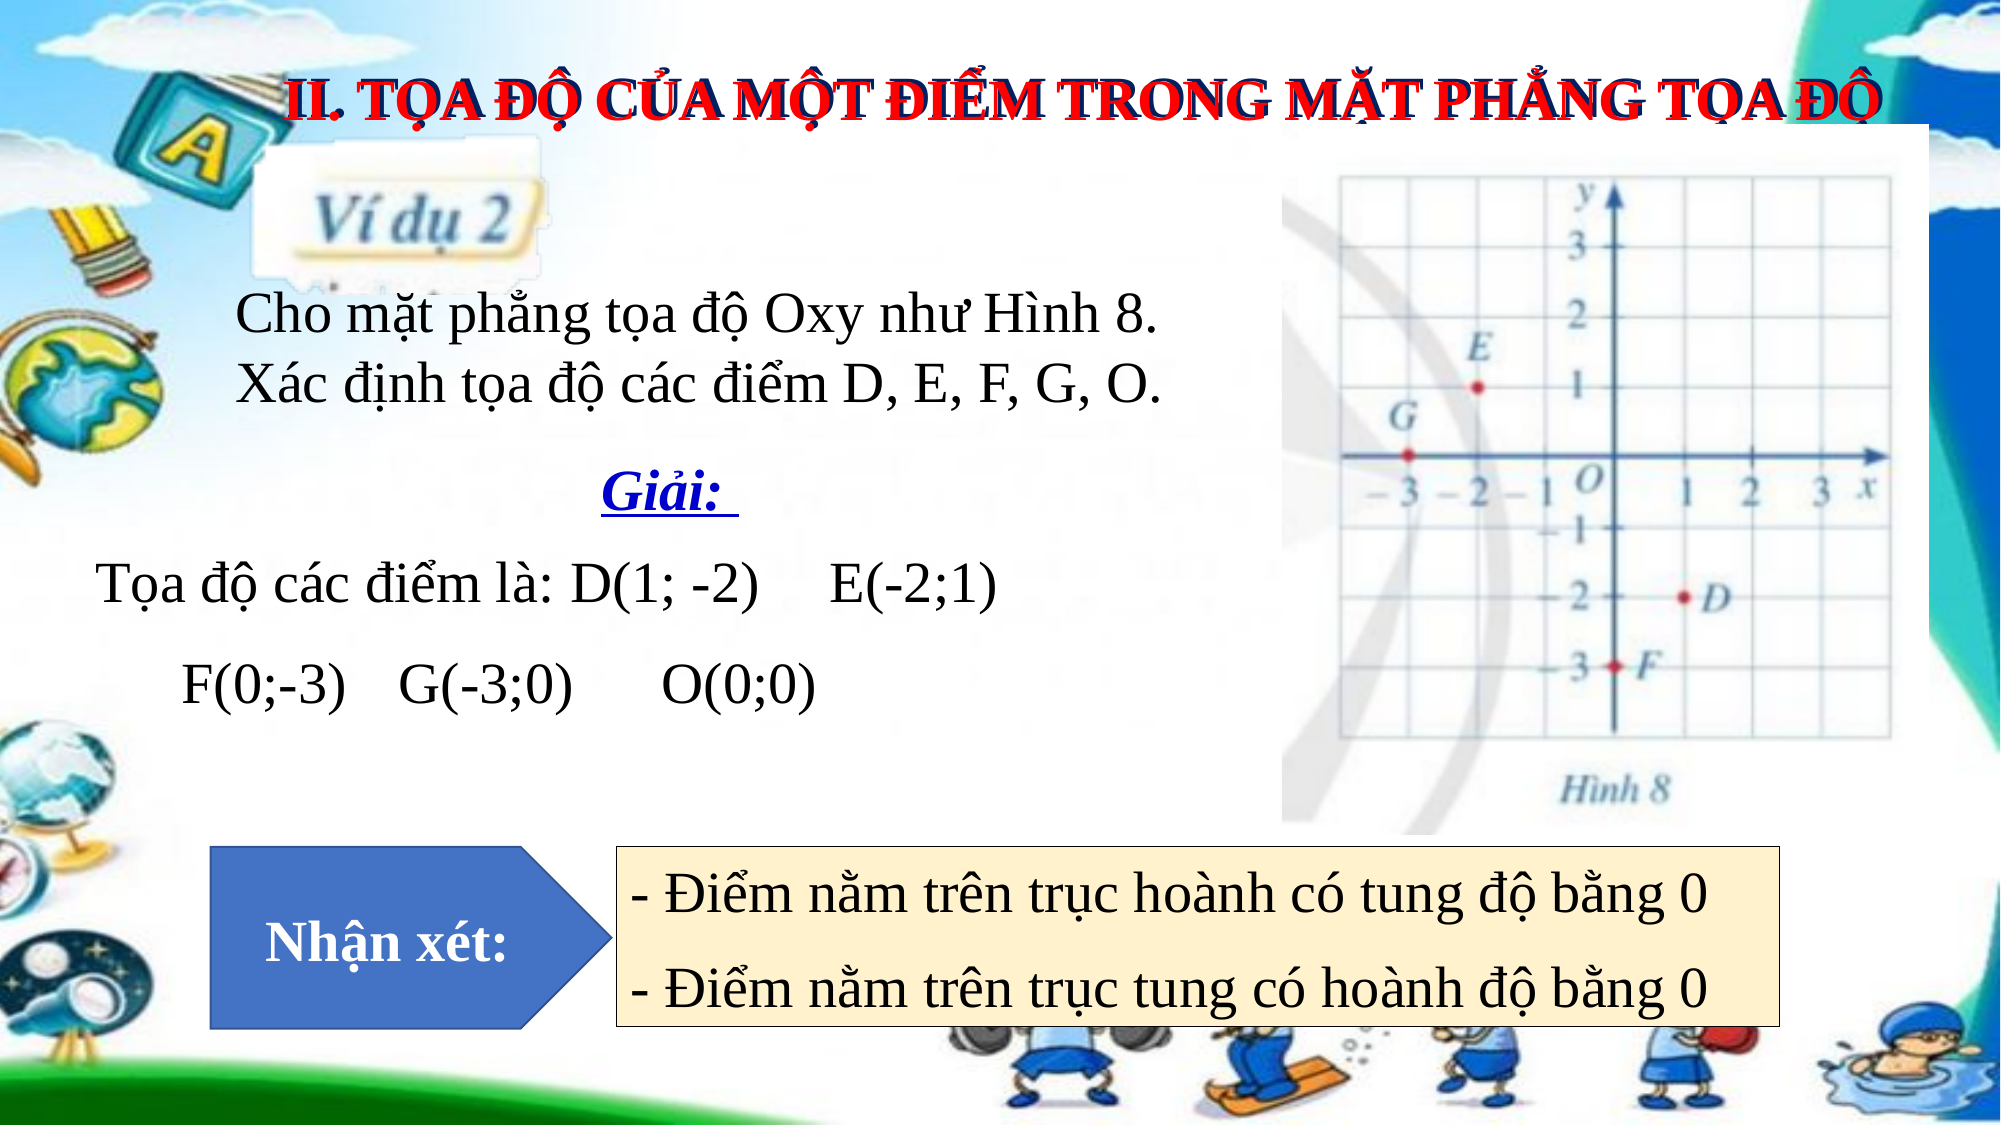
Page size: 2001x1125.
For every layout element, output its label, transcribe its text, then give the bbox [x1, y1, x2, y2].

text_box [210, 846, 1780, 1029]
text_box Cho mặt phẳng tọa độ Oxy như Hình 8. Xác định tọa độ các điểm D, E, F, G, O. [220, 267, 1252, 422]
text_box E(-2;1) [814, 536, 1078, 622]
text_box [267, 51, 1954, 141]
text_box G(-3;0) [383, 637, 647, 723]
text_box Giải: [586, 444, 929, 530]
text_box O(0;0) [647, 637, 911, 723]
text_box F(0;-3) [166, 637, 383, 723]
text_box D(1; -2) [555, 536, 814, 622]
text_box Tọa độ các điểm là: [80, 536, 555, 622]
picture [0, 0, 2001, 1125]
